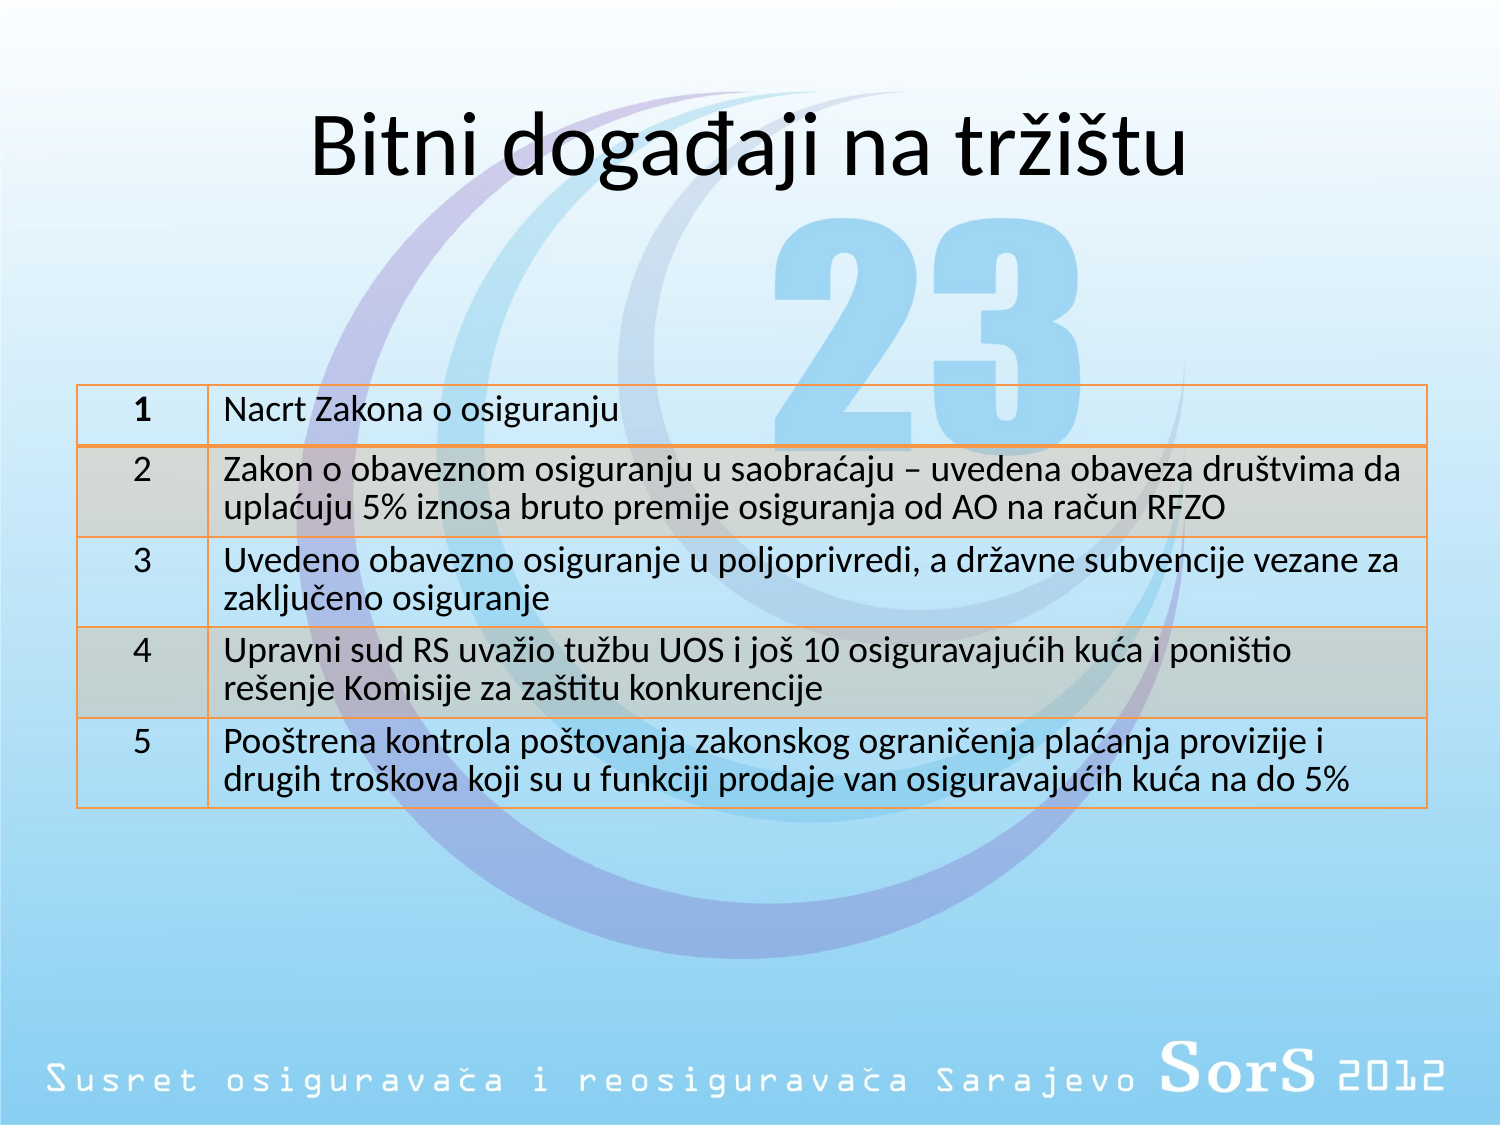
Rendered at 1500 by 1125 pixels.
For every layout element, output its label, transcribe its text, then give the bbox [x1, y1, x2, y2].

table_cell 4 [78, 628, 207, 717]
table_header Nacrt Zakona o osiguranju [209, 386, 1426, 444]
table_cell Upravni sud RS uvažio tužbu UOS i još 10 osiguravajućih kuća i poništio rešenje Komisije za zaštitu konkurencije [209, 628, 1426, 717]
table_cell Zakon o obaveznom osiguranju u saobraćaju – uvedena obaveza društvima da uplaćuju 5% iznosa bruto premije osiguranja od AO na račun RFZO [209, 448, 1426, 536]
table_cell Uvedeno obavezno osiguranje u poljoprivredi, a državne subvencije vezane za zaključeno osiguranje [209, 538, 1426, 626]
table_cell 5 [78, 719, 207, 807]
title Bitni događaji na tržištu [75, 45, 1425, 233]
table_cell 2 [78, 448, 207, 536]
table_cell 29.611 [0, 0, 1500, 1125]
table_header 1 [78, 386, 207, 444]
table_cell 3 [78, 538, 207, 626]
table_cell Pooštrena kontrola poštovanja zakonskog ograničenja plaćanja provizije i drugih troškova koji su u funkciji prodaje van osiguravajućih kuća na do 5% [209, 719, 1426, 807]
